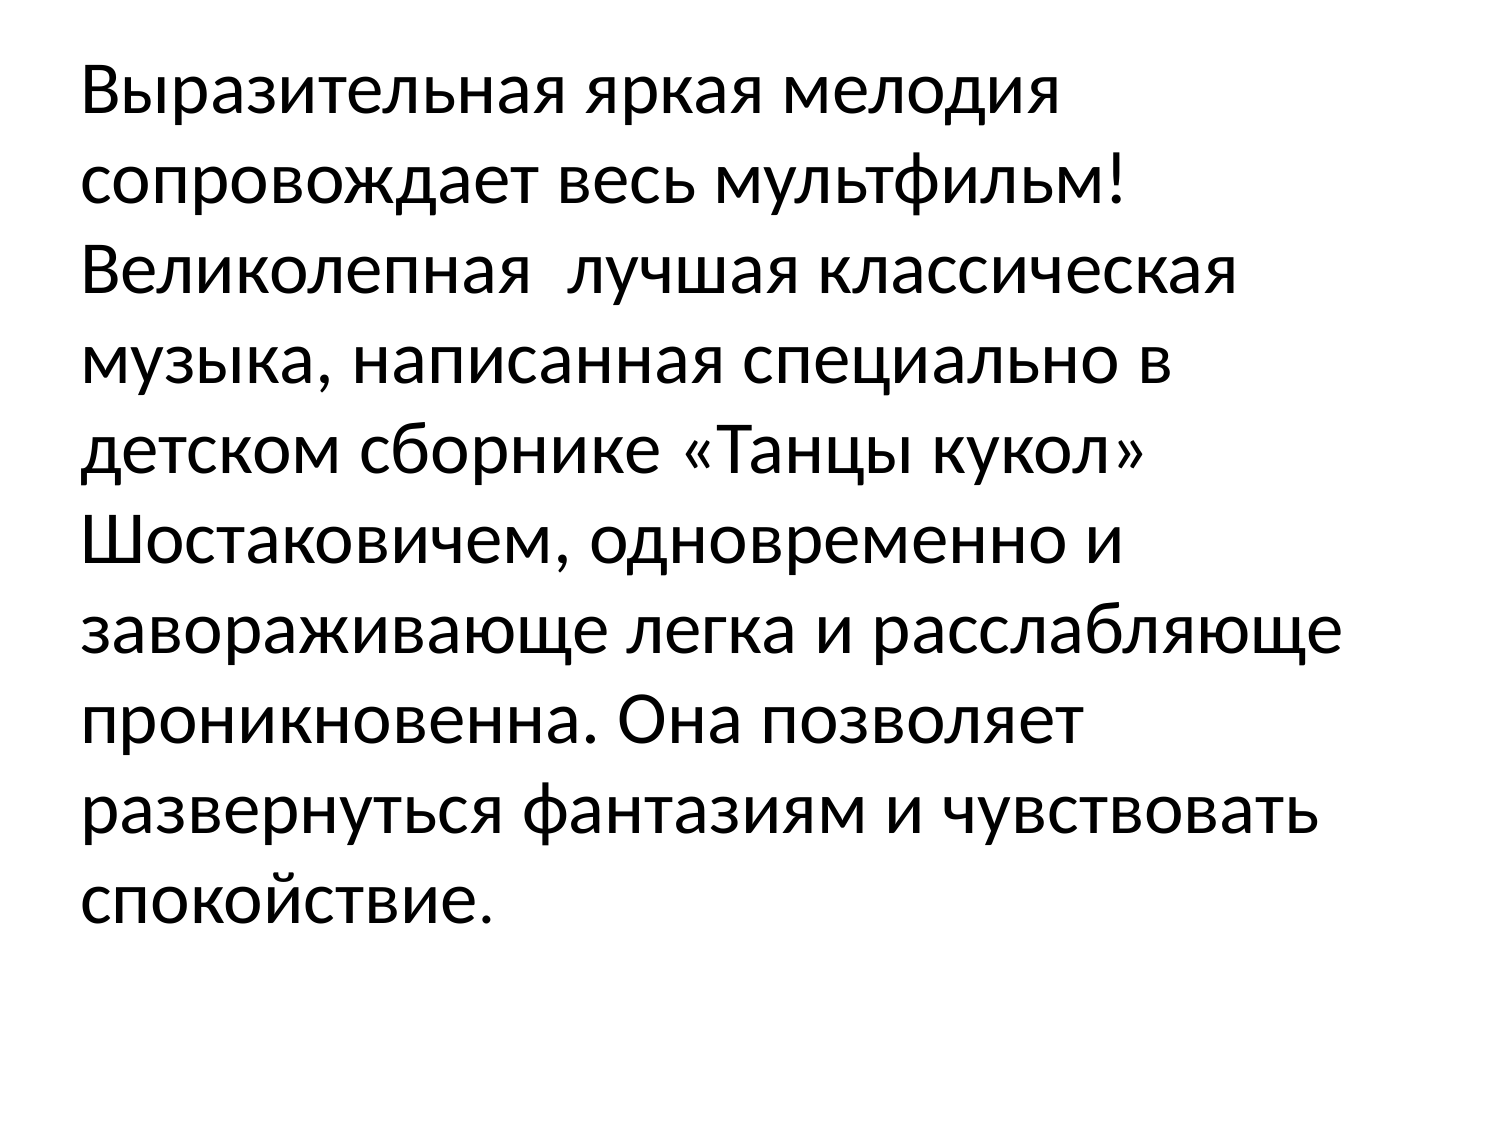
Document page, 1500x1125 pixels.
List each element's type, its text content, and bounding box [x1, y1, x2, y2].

list Выразительная яркая мелодия сопровождает весь мультфильм! Великолепная лучшая классическая музыка, написанная специально в детском сборнике «Танцы кукол» Шостаковичем, одновременно и завораживающе легка и расслабляюще проникновенна. Она позволяет развернуться фантазиям и чувствовать спокойствие. [64, 30, 1415, 1047]
